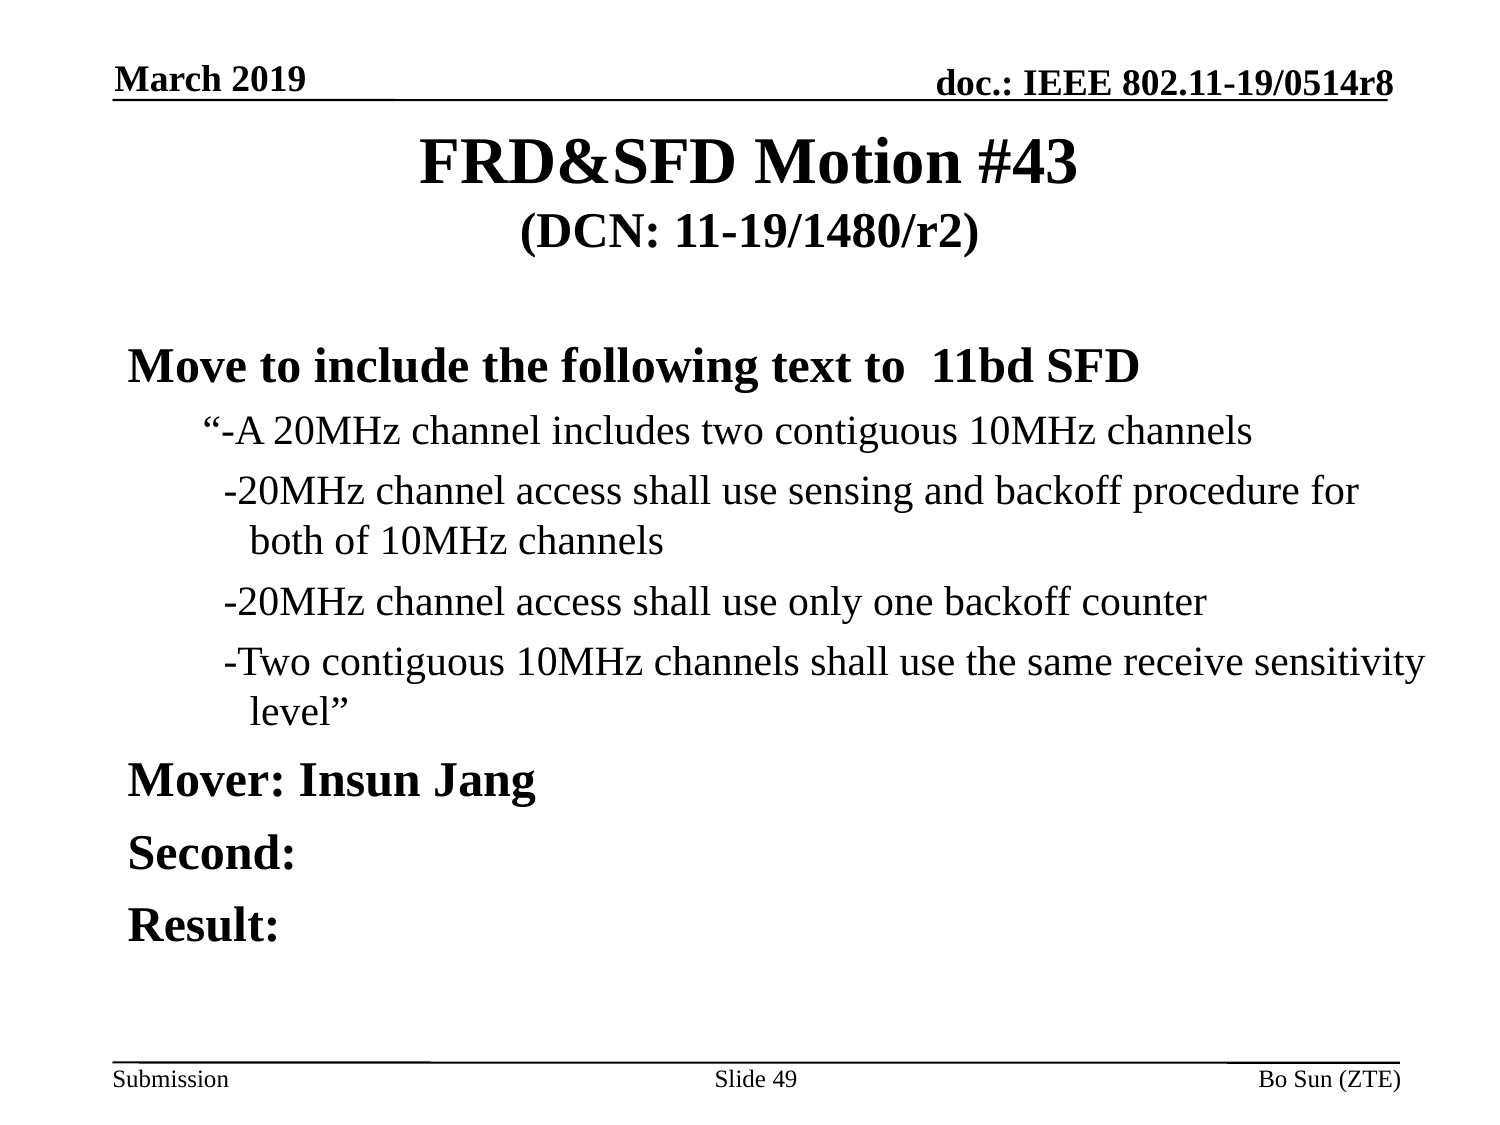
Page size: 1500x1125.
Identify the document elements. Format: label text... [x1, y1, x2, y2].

slide_number Slide 49 [712, 1061, 800, 1123]
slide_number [114, 54, 423, 100]
footer Bo Sun (ZTE) [878, 1061, 1402, 1093]
title FRD&SFD Motion #43 (DCN: 11-19/1480/r2) [112, 139, 1388, 315]
list Move to include the following text to 11bd SFD “-A 20MHz channel includes two contiguous 10MHz channels -20MHz channel access shall use sensing and backoff procedure for both of 10MHz channels -20MHz channel access shall use only one backoff counter -Two contiguous 10MHz channels shall use the same receive sensitivity level” Mover: Insun Jang Second: Result: [112, 324, 1459, 1000]
